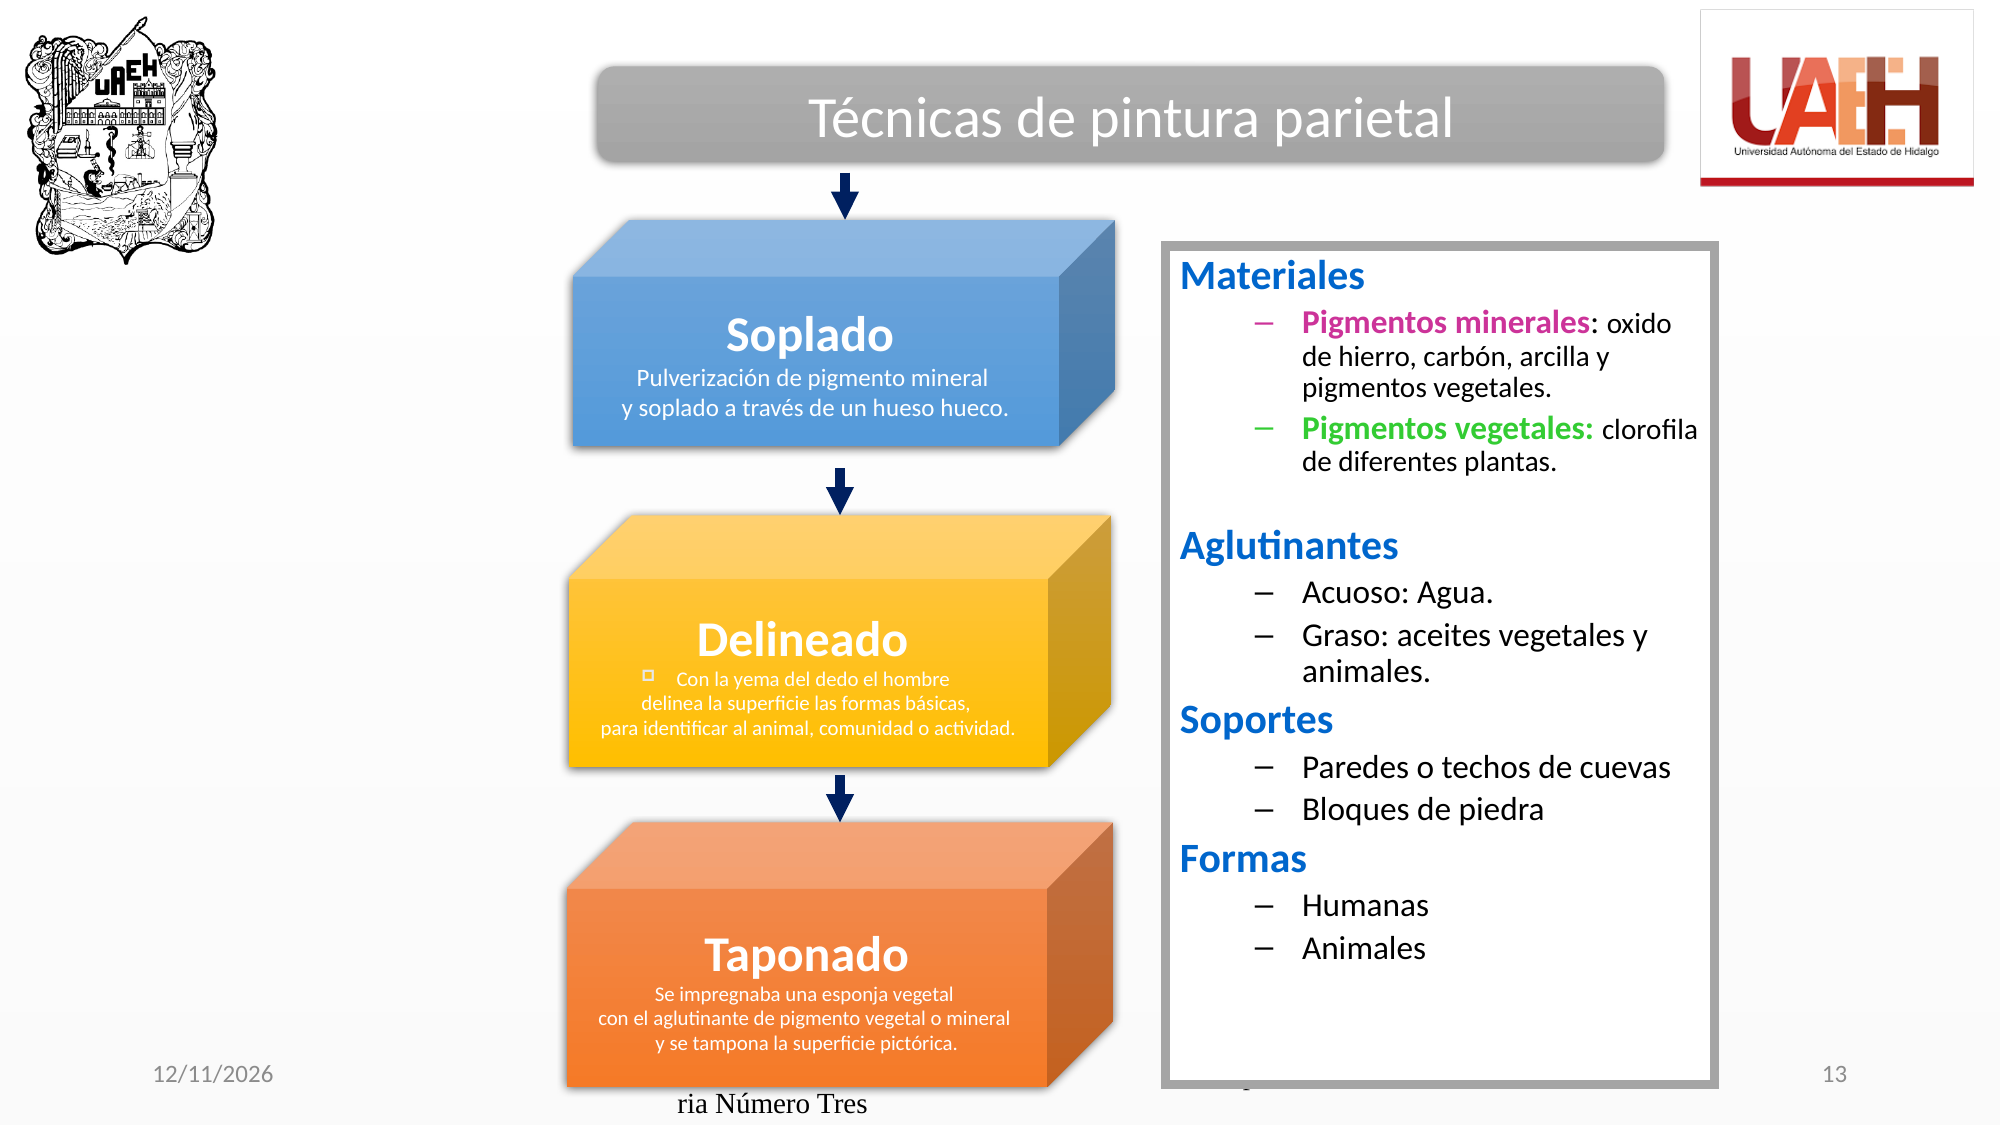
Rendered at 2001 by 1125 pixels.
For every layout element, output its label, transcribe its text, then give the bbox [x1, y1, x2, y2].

text_box Materiales Pigmentos minerales: oxido de hierro, carbón, arcilla y pigmentos vegetales. Pigmentos vegetales: clorofila de diferentes plantas. Aglutinantes Acuoso: Agua. Graso: aceites vegetales y animales. Soportes Paredes o techos de cuevas Bloques de piedra Formas Humanas Animales [1164, 245, 1716, 1086]
picture [17, 12, 226, 267]
picture [1667, 0, 2000, 198]
slide_number 13 [1412, 1042, 1863, 1103]
text_box [838, 172, 852, 220]
text_box [833, 775, 847, 823]
text_box [833, 468, 847, 516]
text_box Taponado Se impregnaba una esponja vegetal con el aglutinante de pigmento vegetal o mineral y se tampona la superficie pictórica. [566, 822, 1114, 1088]
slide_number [137, 1042, 588, 1103]
text_box Técnicas de pintura parietal [598, 66, 1665, 161]
text_box Soplado Pulverización de pigmento mineral y soplado a través de un hueso hueco. [572, 219, 1116, 446]
text_box Delineado Con la yema del dedo el hombre delinea la superficie las formas básicas, para identificar al animal, comunidad o actividad. [568, 515, 1112, 768]
footer La Prehistoria UAEH Preparatoria Número Tres [662, 1042, 1338, 1103]
